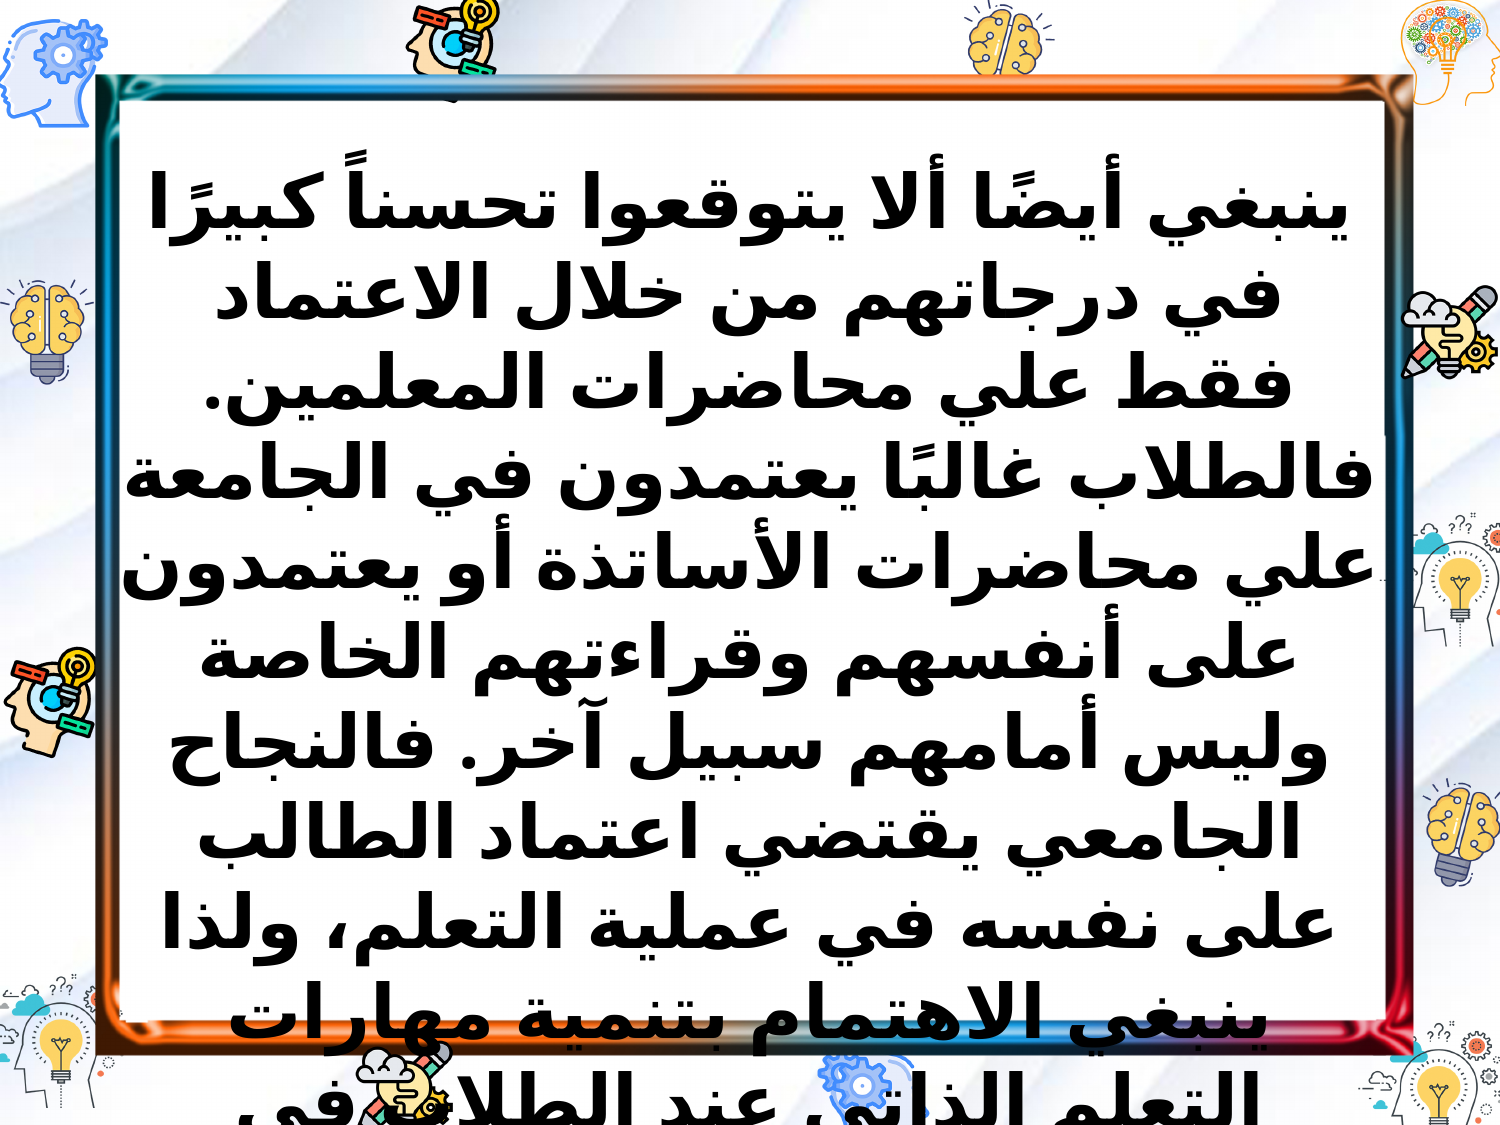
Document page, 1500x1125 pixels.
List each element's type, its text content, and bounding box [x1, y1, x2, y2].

picture [0, 0, 1500, 1125]
text_box ينبغي أيضًا ألا يتوقعوا تحسناً كبيرًا في درجاتهم من خلال الاعتماد فقط علي محاضرات المعلمين. فالطلاب غالبًا يعتمدون في الجامعة علي محاضرات الأساتذة أو يعتمدون على أنفسهم وقراءتهم الخاصة وليس أمامهم سبيل آخر. فالنجاح الجامعي يقتضي اعتماد الطالب على نفسه في عملية التعلم، ولذا ينبغي الاهتمام بتنمية مهارات التعلم الذاتي عند الطلاب في مرحلة التعليم العام لكي ينجحوا في حياتهم الدراسية الحالية، والجامعية المستقبلية. [100, 145, 1400, 1125]
